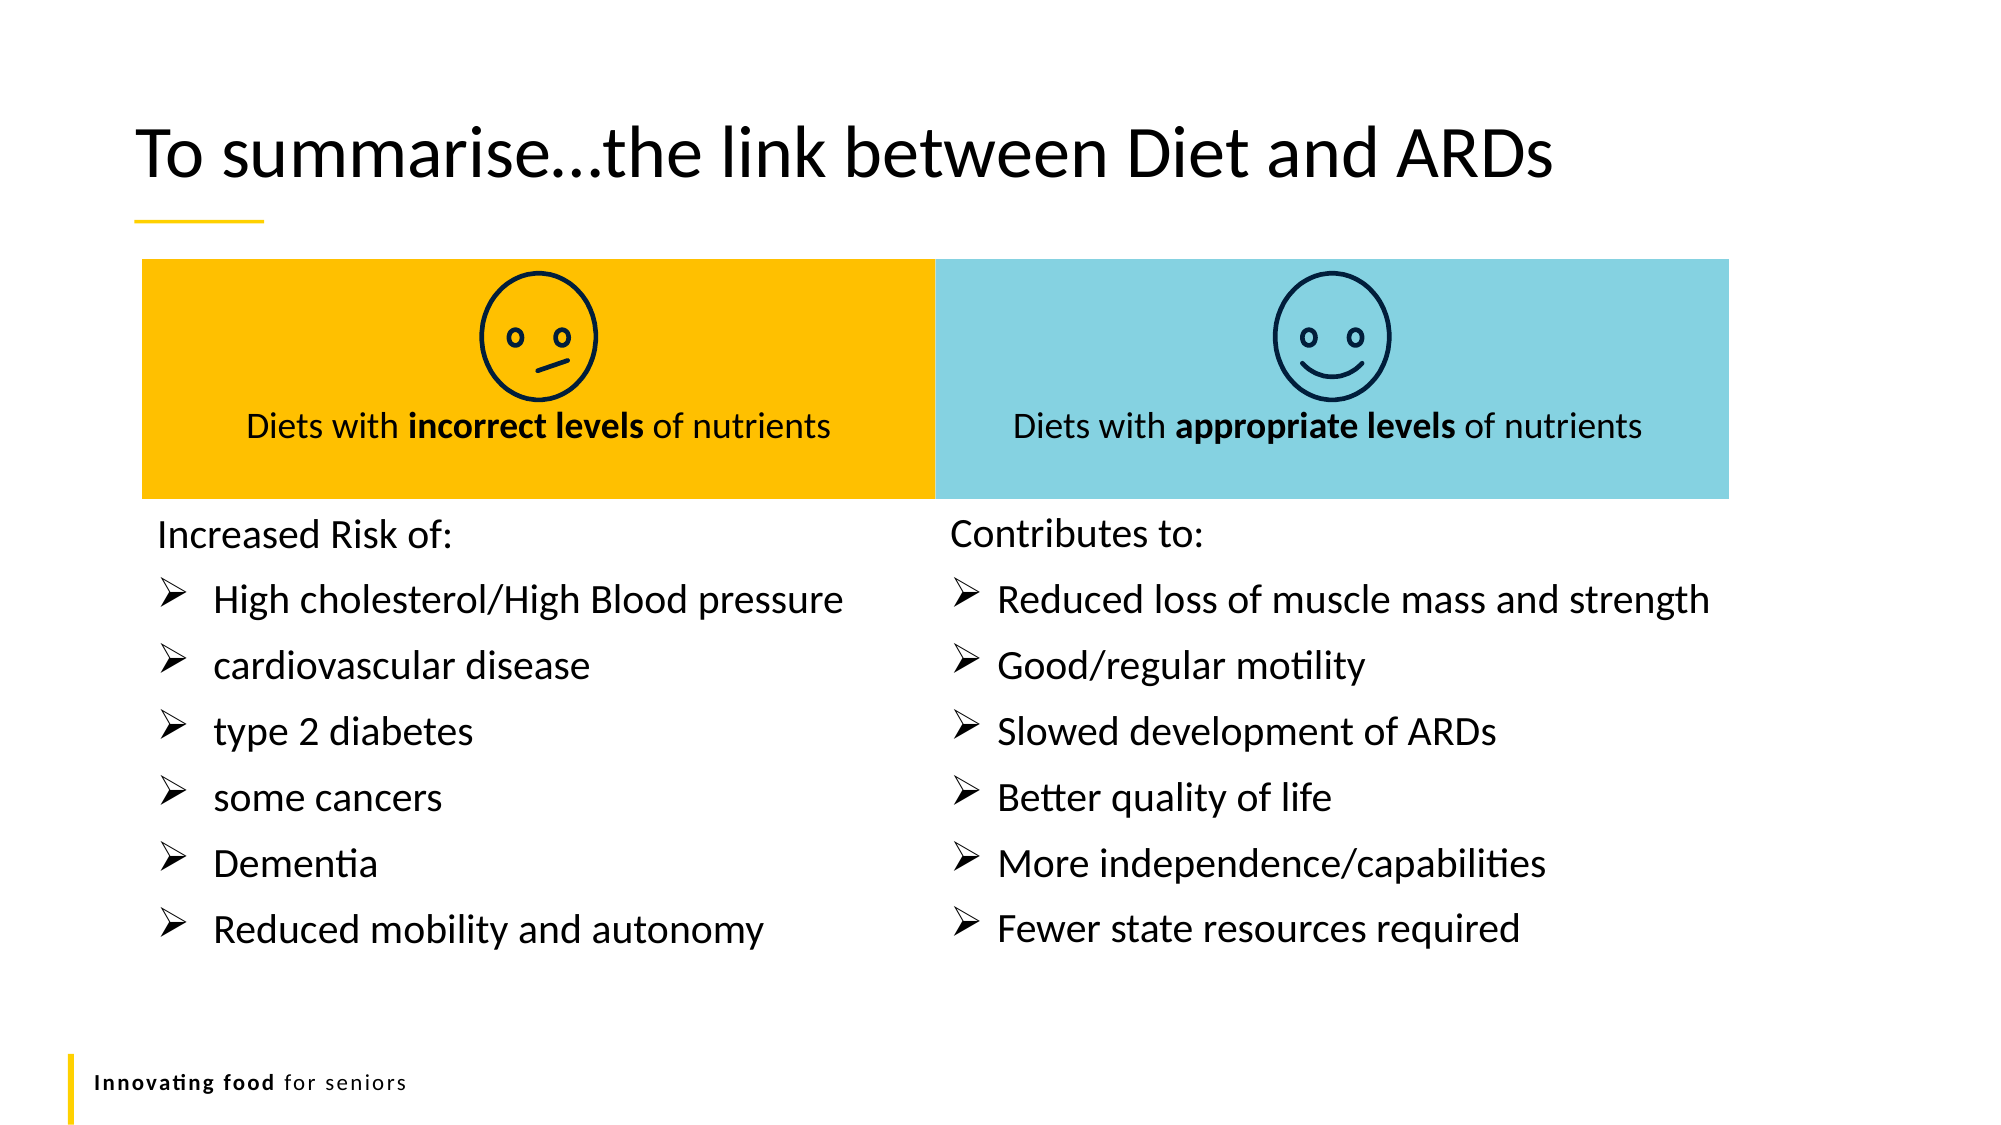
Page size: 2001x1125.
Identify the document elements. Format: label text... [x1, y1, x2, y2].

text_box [481, 273, 596, 400]
text_box Contributes to: Reduced loss of muscle mass and strength Good/regular motility Slowed development of ARDs Better quality of life More independence/capabilities Fewer state resources required [935, 504, 1729, 1125]
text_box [1275, 273, 1390, 400]
text_box Diets with appropriate levels of nutrients [935, 259, 1729, 499]
list To summarise…the link between Diet and ARDs [120, 105, 1859, 201]
text_box Diets with incorrect levels of nutrients [142, 259, 935, 499]
list Increased Risk of: High cholesterol/High Blood pressure cardiovascular disease type 2 diabetes some cancers Dementia Reduced mobility and autonomy [142, 504, 935, 866]
